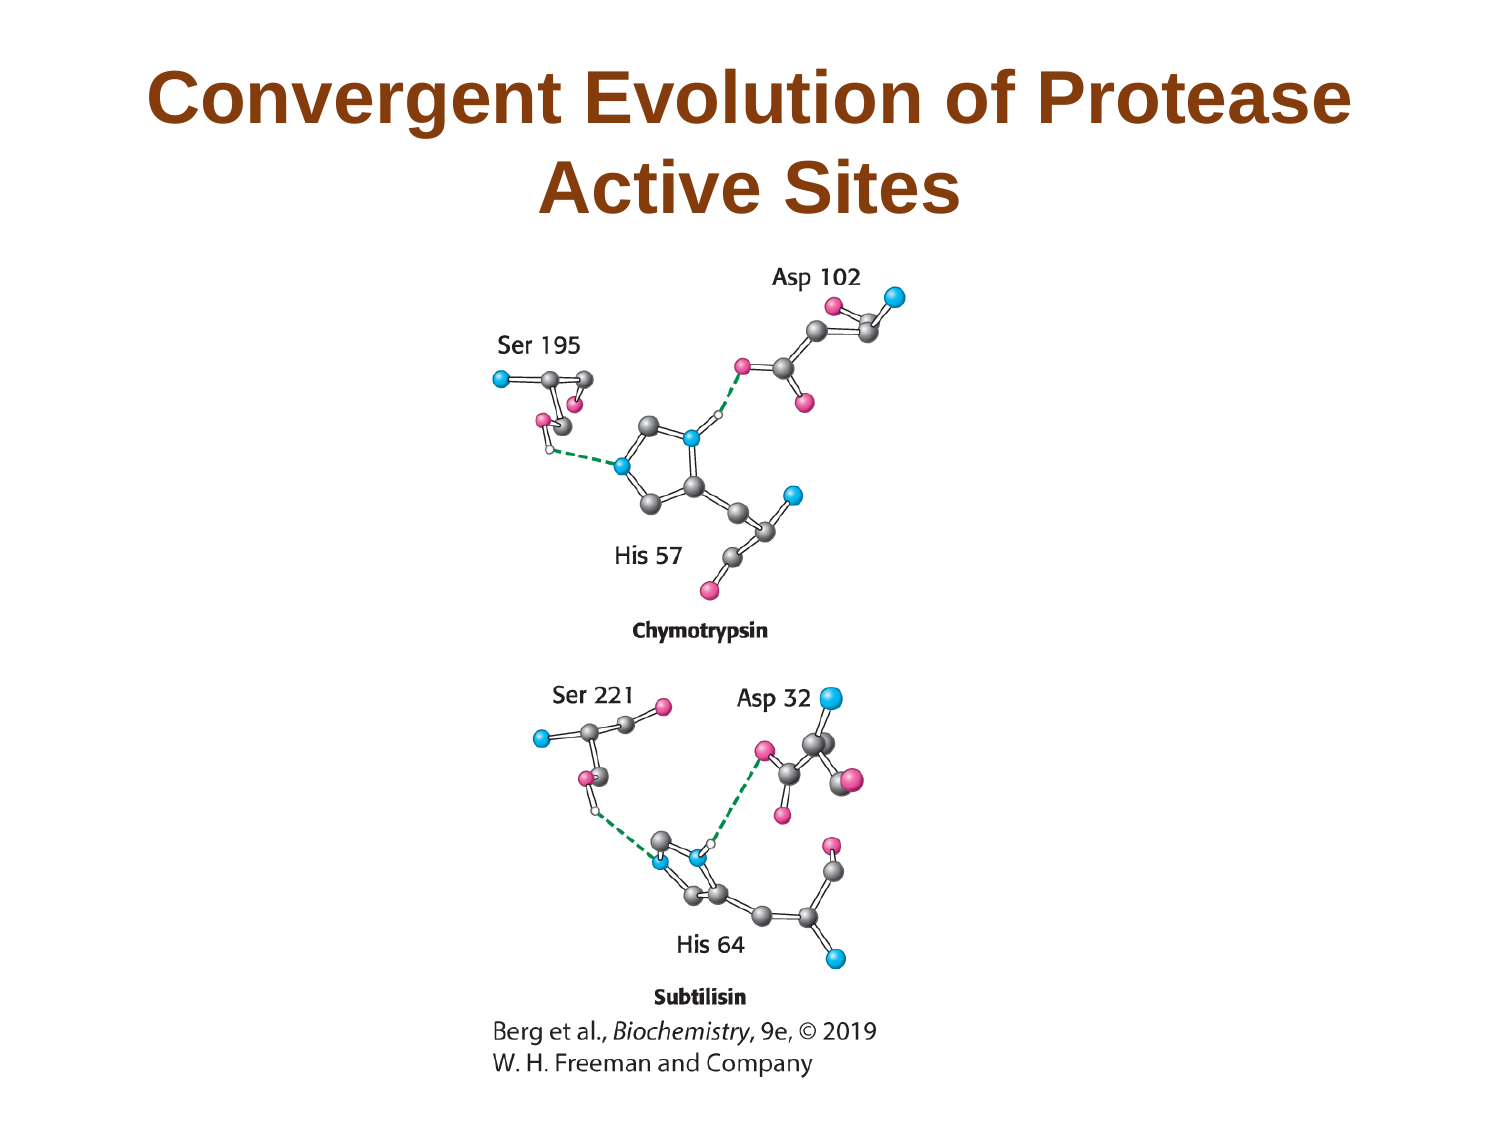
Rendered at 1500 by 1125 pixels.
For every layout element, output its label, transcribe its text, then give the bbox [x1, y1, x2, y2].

title Convergent Evolution of Protease Active Sites [75, 45, 1425, 233]
picture [364, 264, 1034, 1081]
